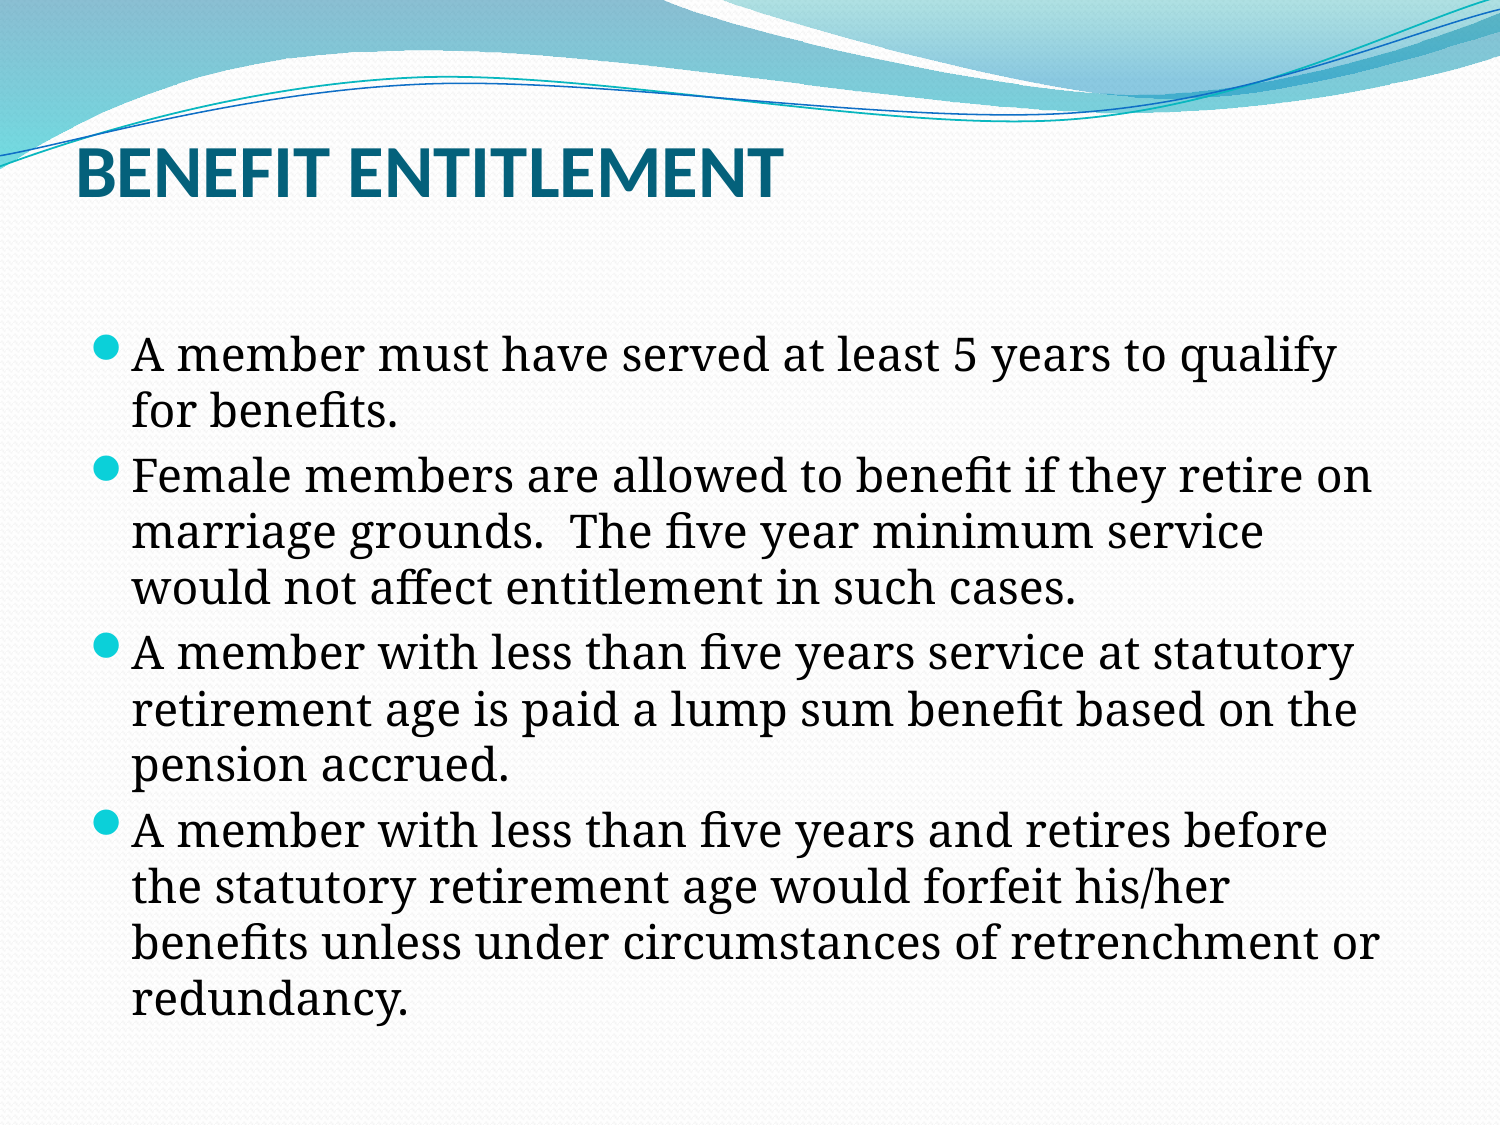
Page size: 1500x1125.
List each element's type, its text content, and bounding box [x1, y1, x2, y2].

list A member must have served at least 5 years to qualify for benefits. Female members are allowed to benefit if they retire on marriage grounds. The five year minimum service would not affect entitlement in such cases. A member with less than five years service at statutory retirement age is paid a lump sum benefit based on the pension accrued. A member with less than five years and retires before the statutory retirement age would forfeit his/her benefits unless under circumstances of retrenchment or redundancy. [75, 317, 1425, 1038]
title BENEFIT ENTITLEMENT [75, 115, 1425, 303]
